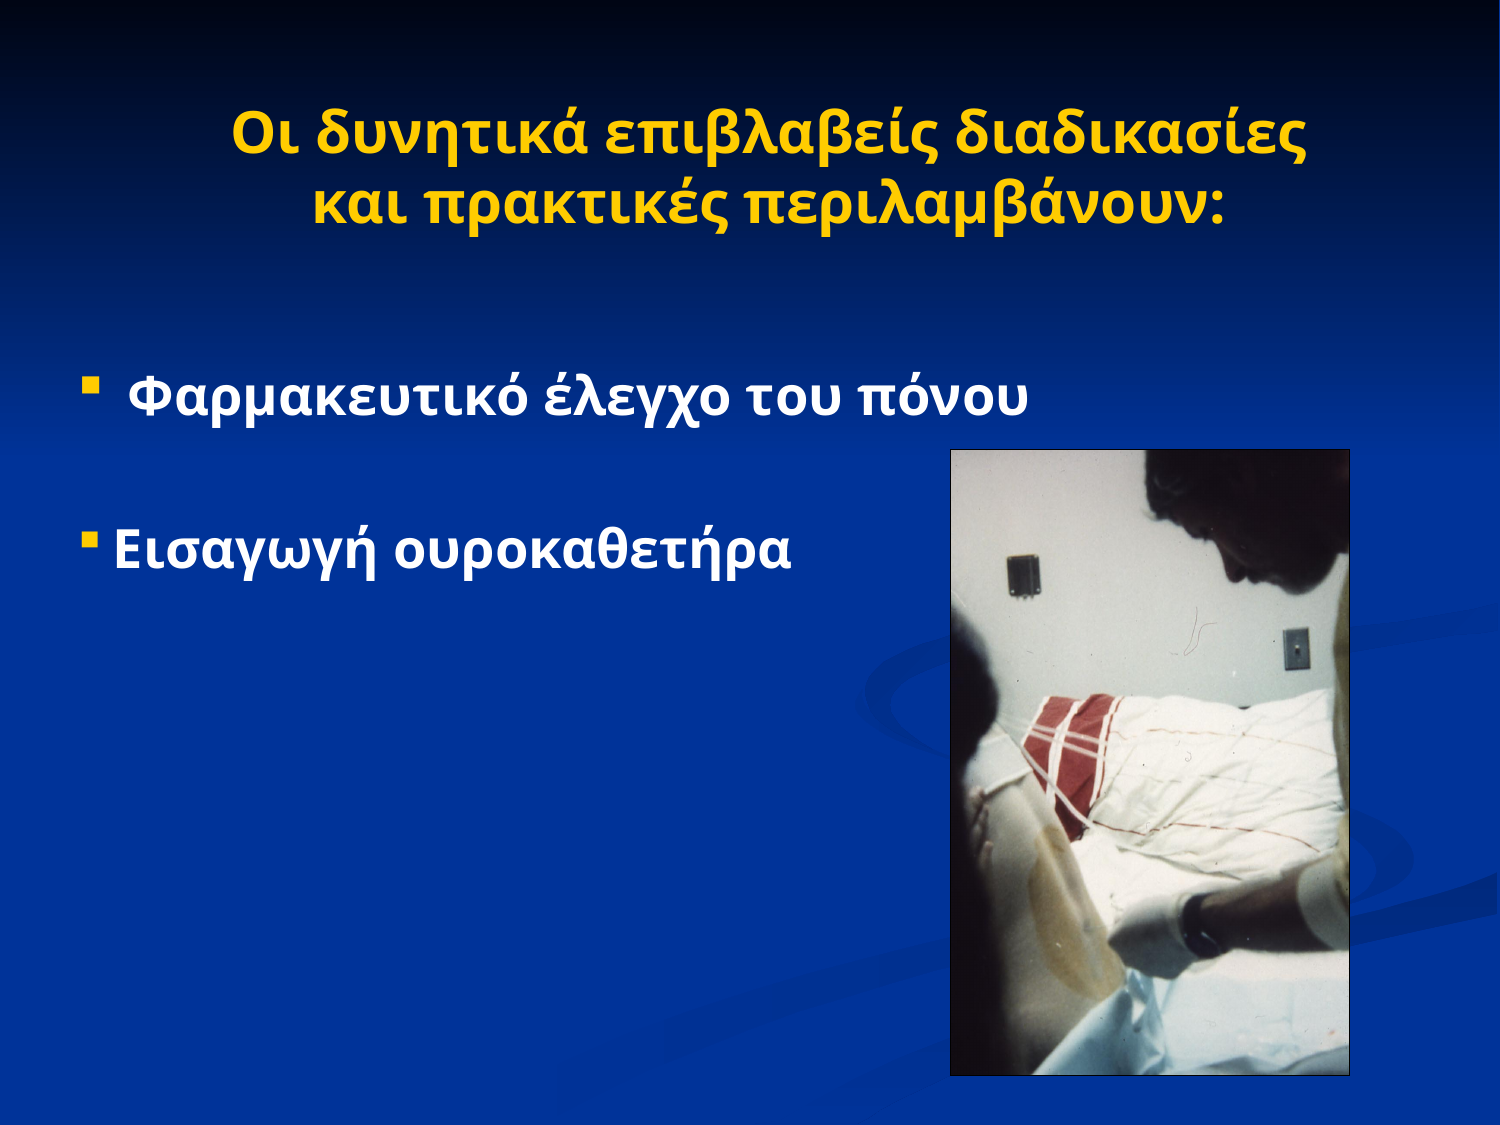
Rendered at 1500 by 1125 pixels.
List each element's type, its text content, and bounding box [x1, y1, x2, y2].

text_box Οι δυνητικά επιβλαβείς διαδικασίες και πρακτικές περιλαμβάνουν: [199, 87, 1338, 243]
text_box Φαρμακευτικό έλεγχο του πόνου Εισαγωγή ουροκαθετήρα [62, 350, 1063, 587]
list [949, 449, 1350, 1075]
